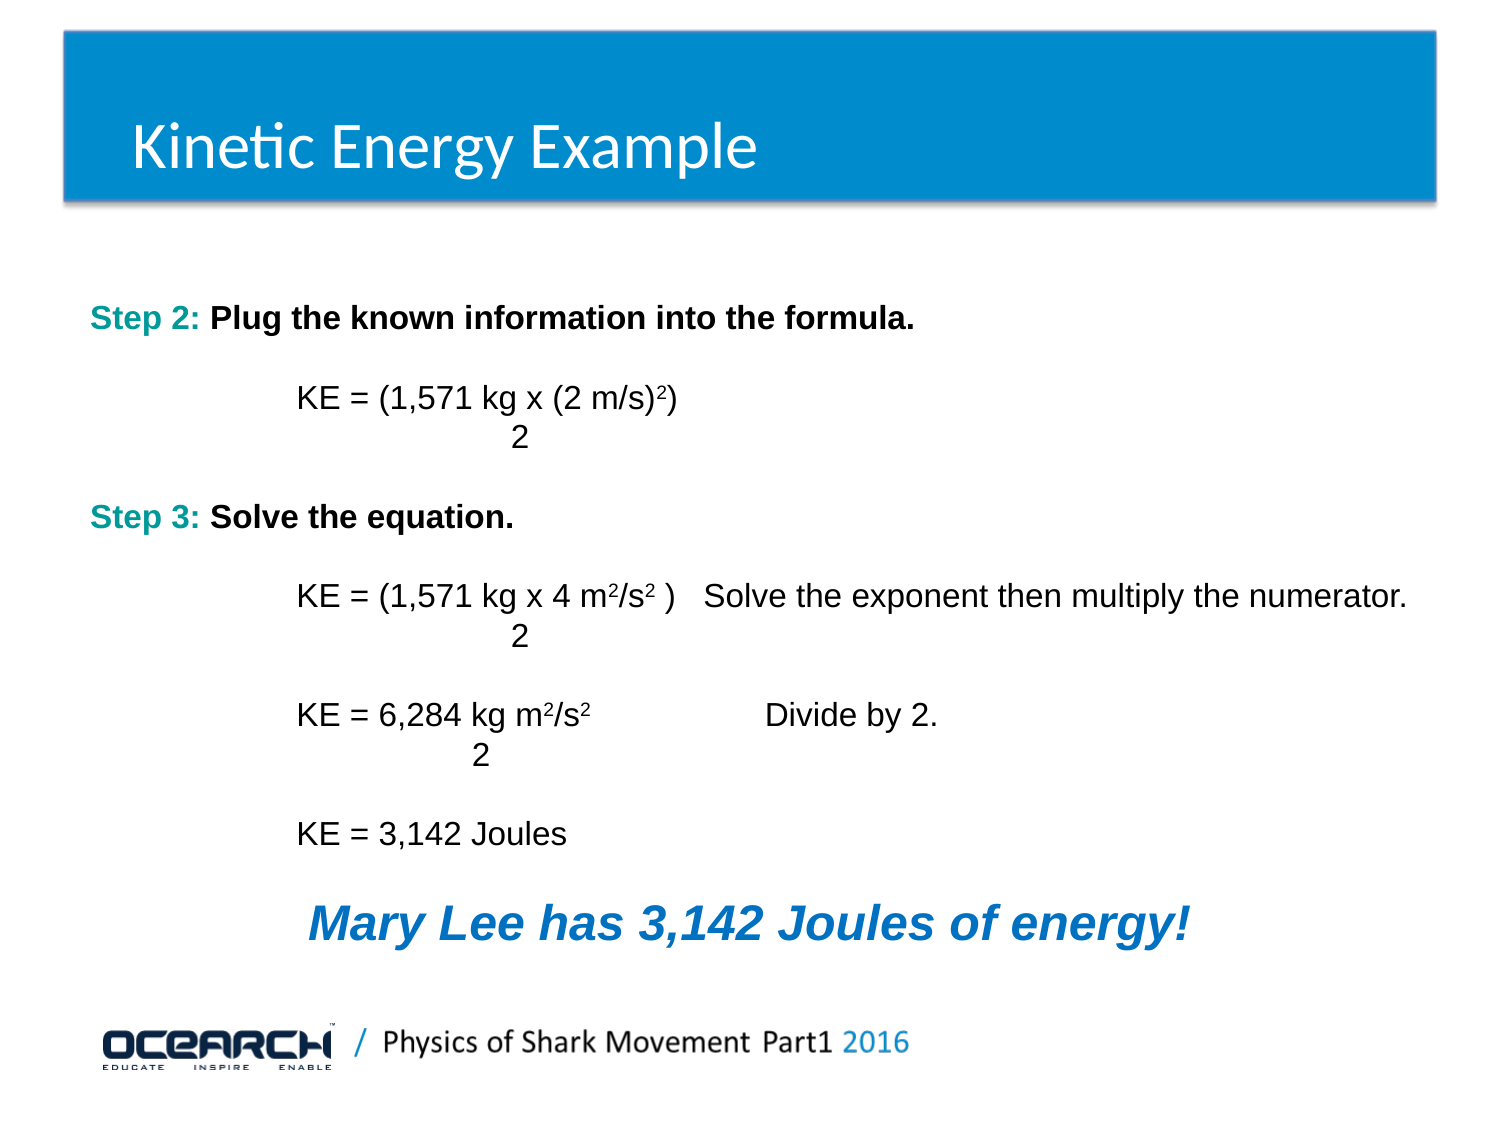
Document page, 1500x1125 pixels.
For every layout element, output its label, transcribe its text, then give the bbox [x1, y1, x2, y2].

picture [57, 27, 1443, 215]
text_box Step 2: Plug the known information into the formula. KE = (1,571 kg x (2 m/s)2) 2 Step 3: Solve the equation. KE = (1,571 kg x 4 m2/s2 ) Solve the exponent then multiply the numerator. 2 KE = 6,284 kg m2/s2 Divide by 2. 2 KE = 3,142 Joules Mary Lee has 3,142 Joules of energy! [74, 296, 1425, 988]
picture [103, 1010, 996, 1082]
